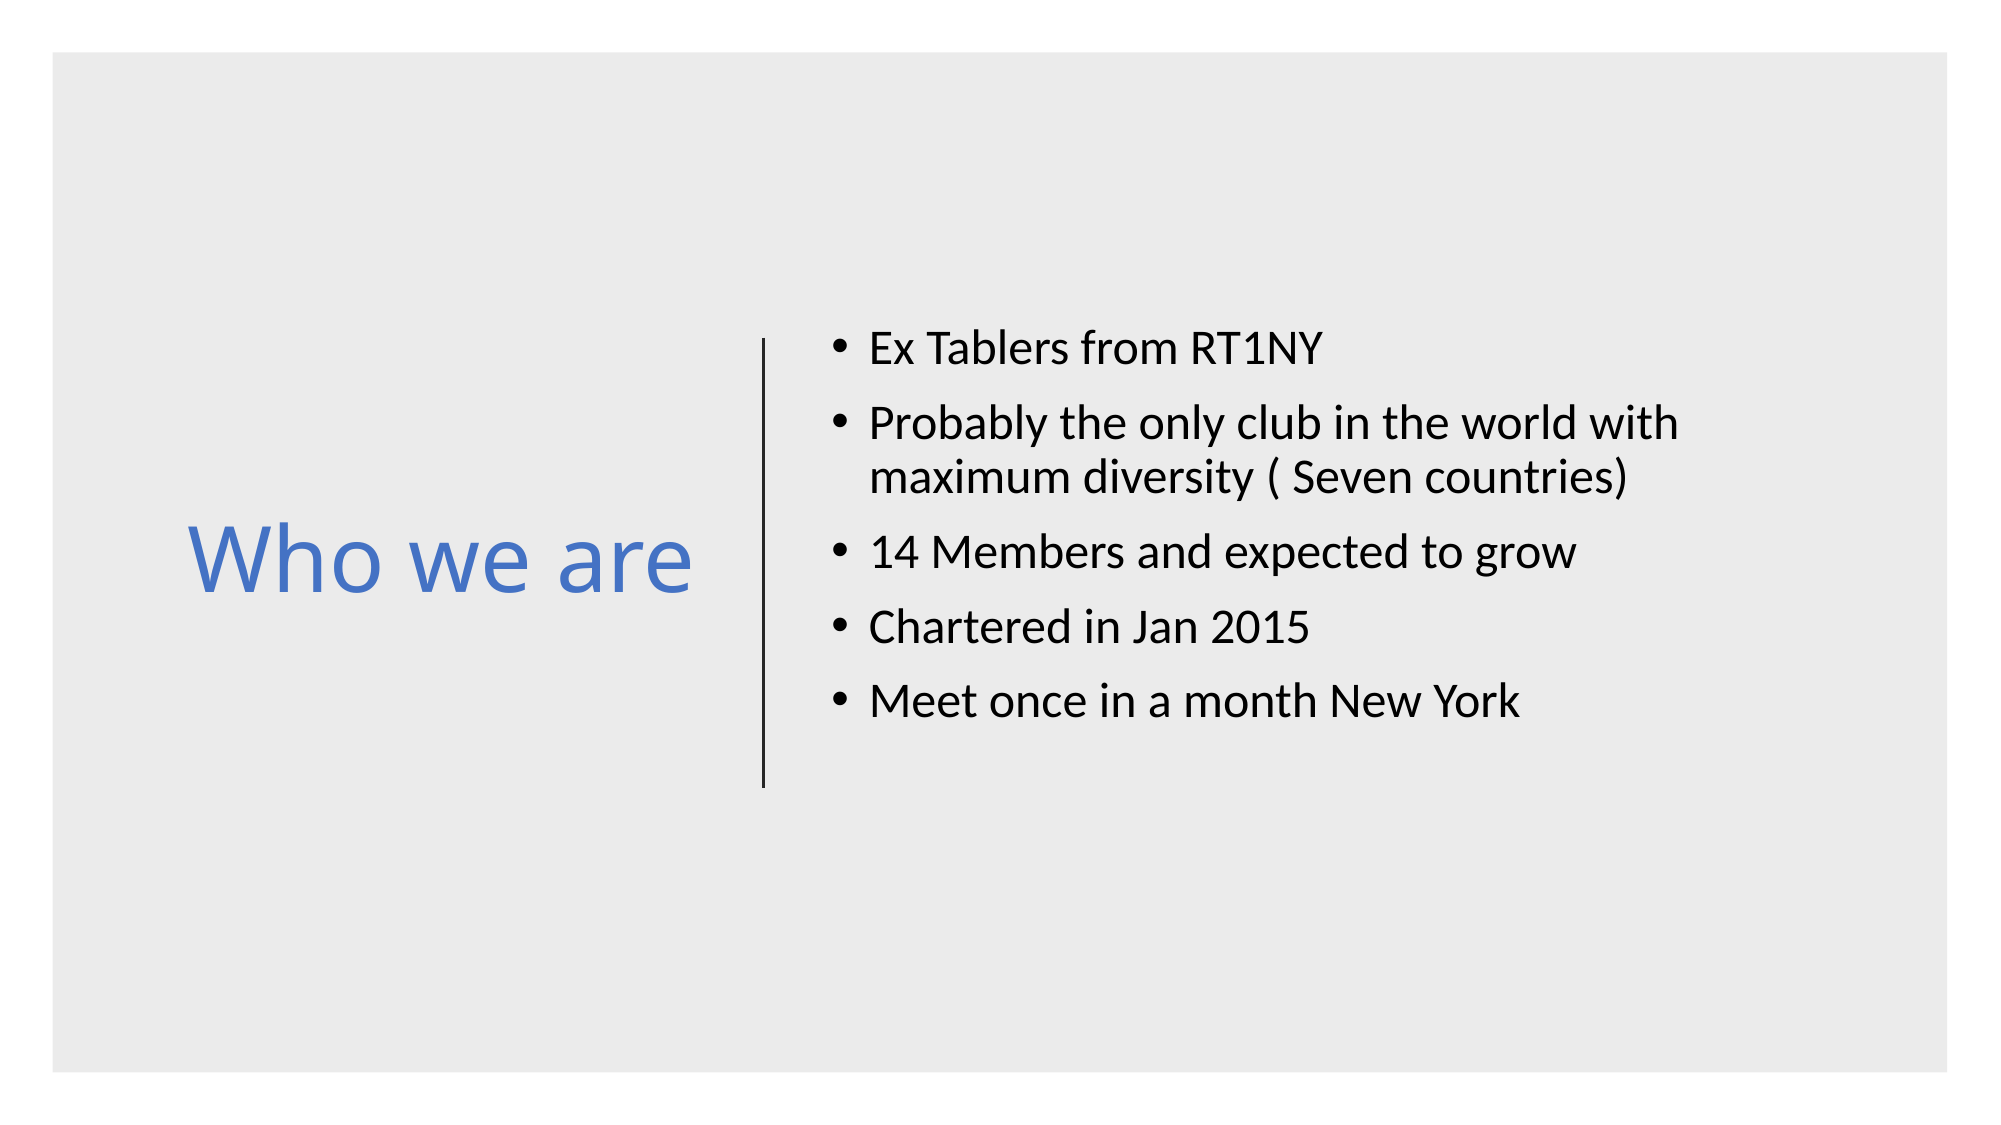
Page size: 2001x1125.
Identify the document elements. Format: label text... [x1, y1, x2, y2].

list Ex Tablers from RT1NY Probably the only club in the world with maximum diversity ( Seven countries) 14 Members and expected to grow Chartered in Jan 2015 Meet once in a month New York [816, 158, 1863, 967]
title Who we are [137, 158, 711, 967]
text_box [52, 51, 1948, 1073]
